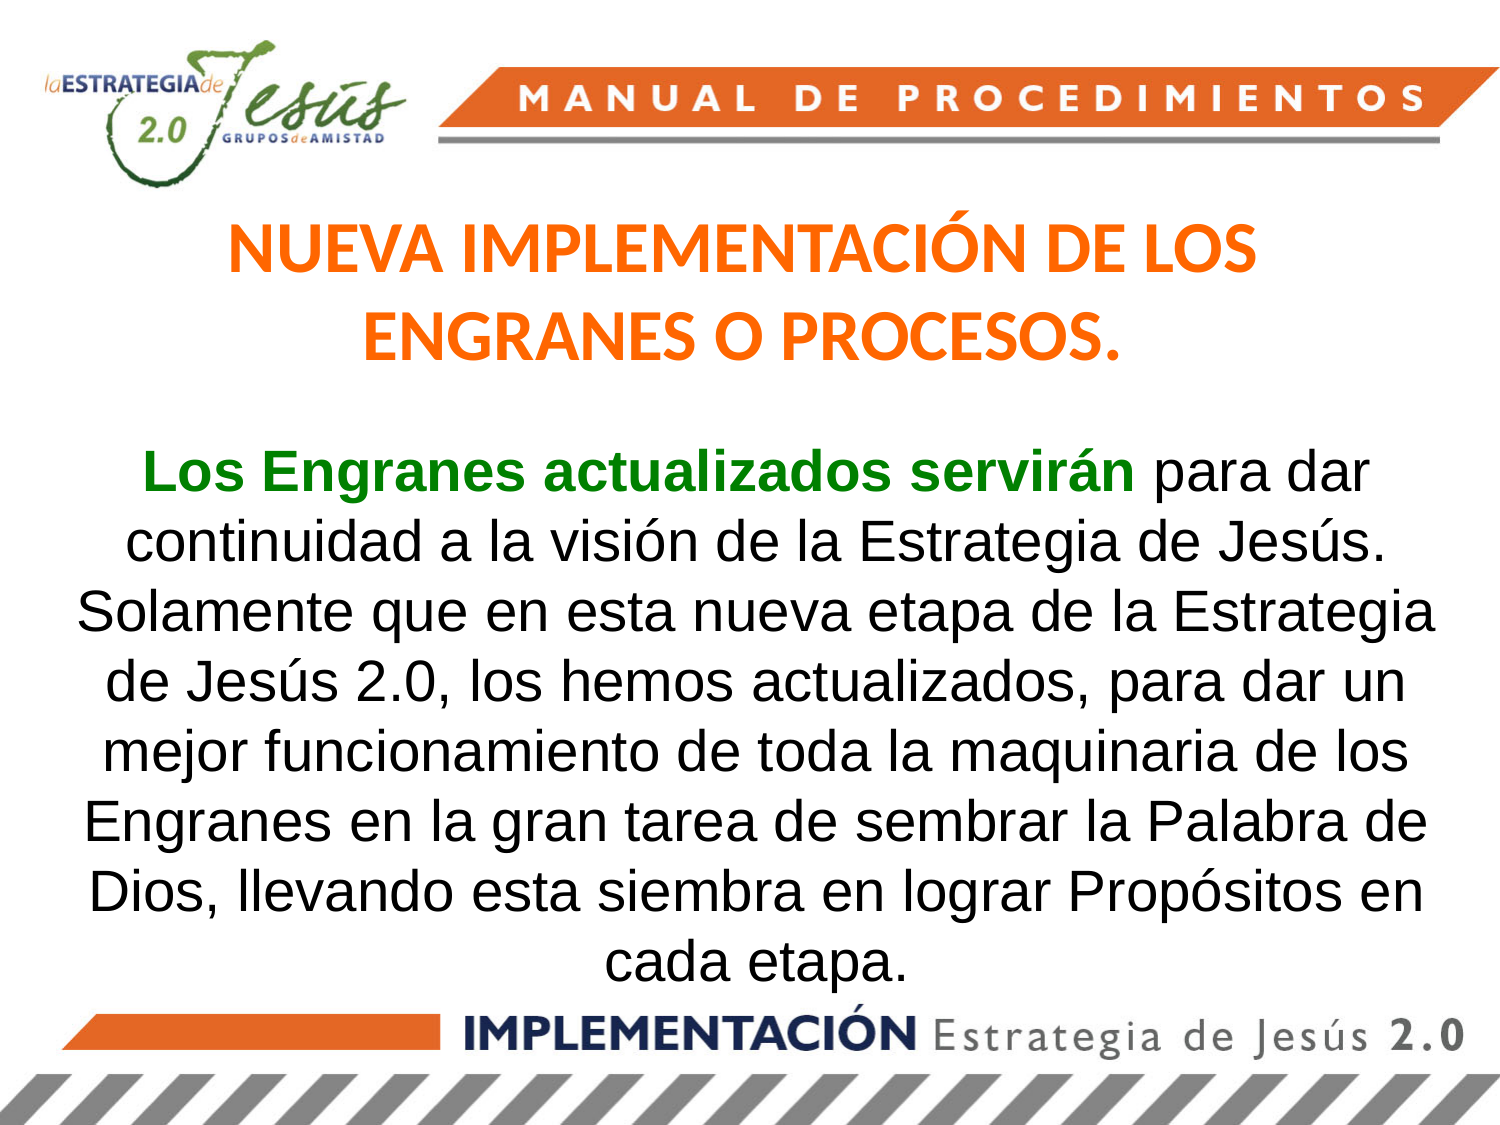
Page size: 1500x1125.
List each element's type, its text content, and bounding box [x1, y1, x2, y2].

subtitle Los Engranes actualizados servirán para dar continuidad a la visión de la Estrategia de Jesús. Solamente que en esta nueva etapa de la Estrategia de Jesús 2.0, los hemos actualizados, para dar un mejor funcionamiento de toda la maquinaria de los Engranes en la gran tarea de sembrar la Palabra de Dios, llevando esta siembra en lograr Propósitos en cada etapa. [40, 426, 1474, 924]
picture [0, 0, 1500, 1125]
title NUEVA IMPLEMENTACIÓN DE LOS ENGRANES O PROCESOS. [40, 190, 1446, 383]
